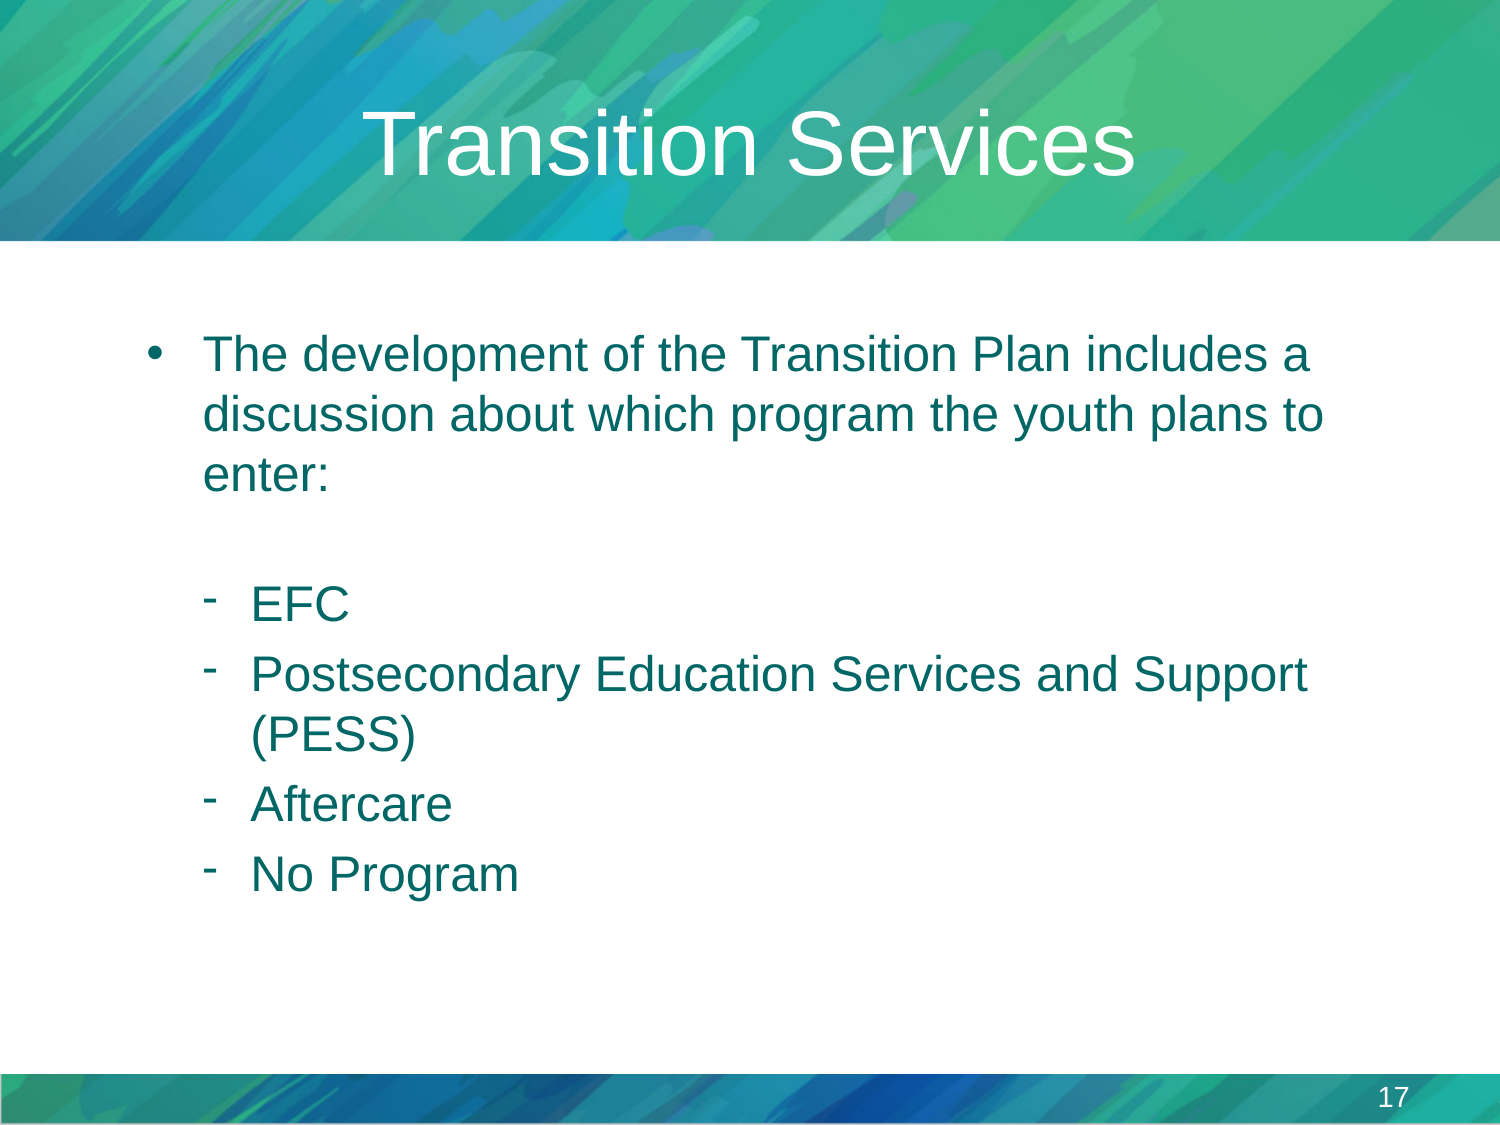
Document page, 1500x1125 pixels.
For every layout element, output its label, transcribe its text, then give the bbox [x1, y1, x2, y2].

list The development of the Transition Plan includes a discussion about which program the youth plans to enter: EFC Postsecondary Education Services and Support (PESS) Aftercare No Program [75, 314, 1425, 1005]
slide_number 17 [1074, 1070, 1425, 1125]
title Transition Services [75, 45, 1425, 233]
picture [0, 0, 1500, 1125]
